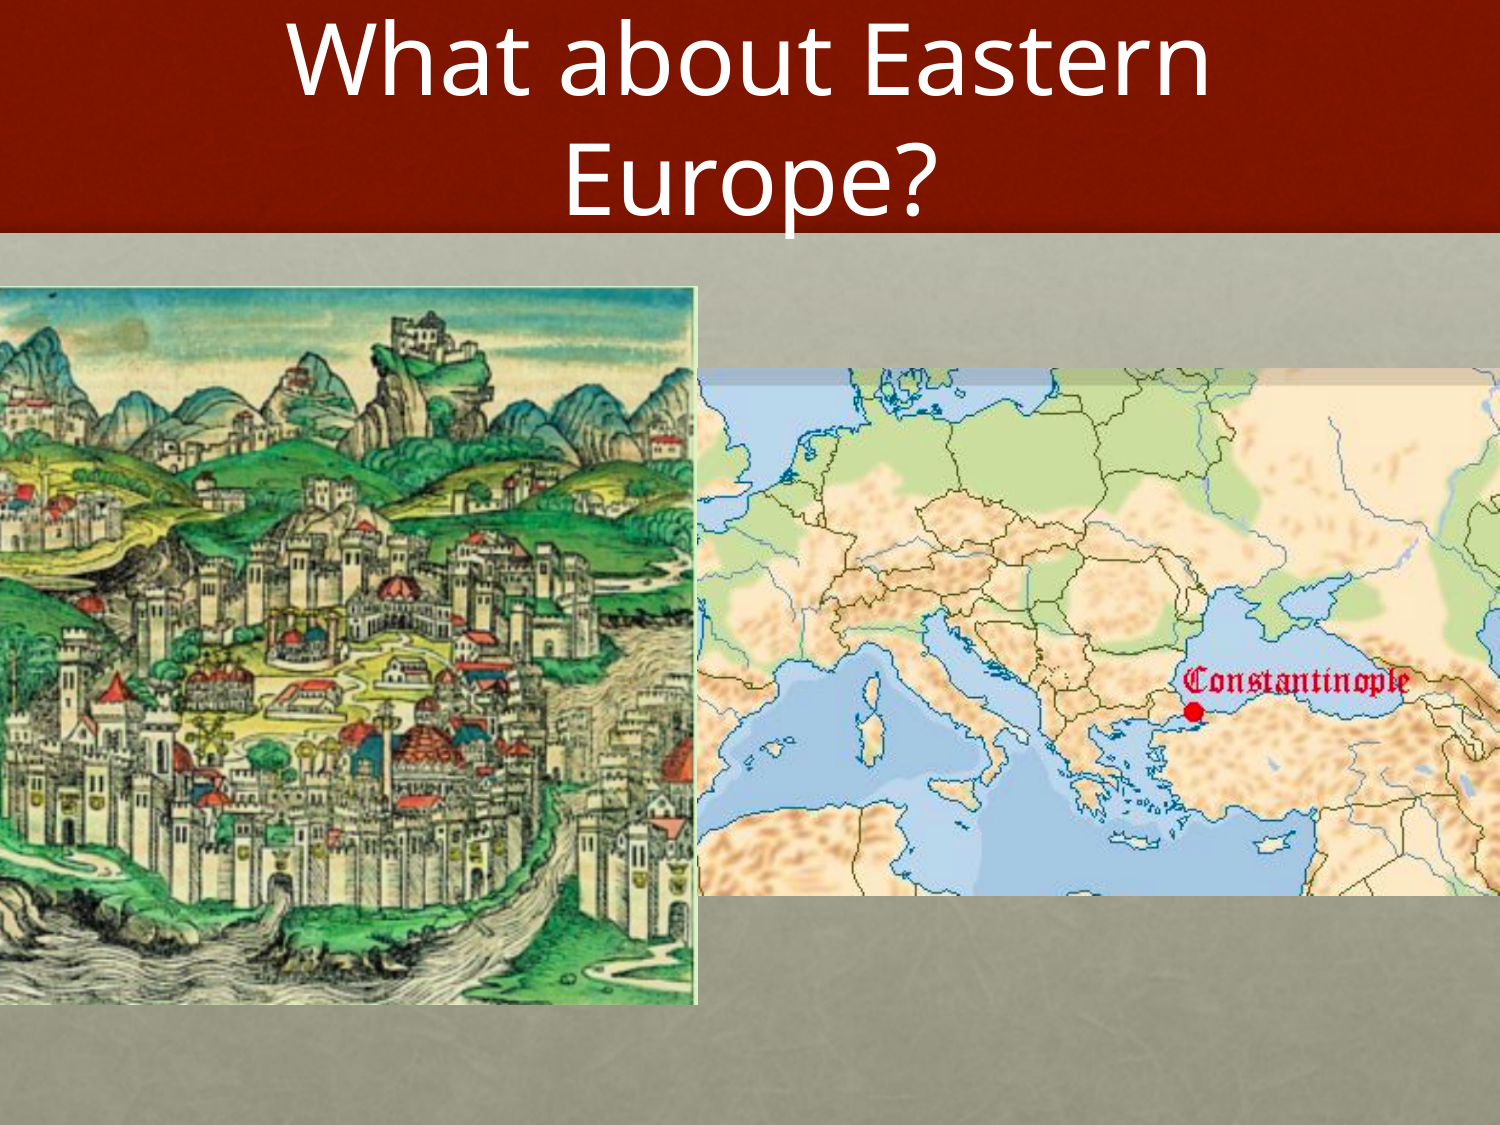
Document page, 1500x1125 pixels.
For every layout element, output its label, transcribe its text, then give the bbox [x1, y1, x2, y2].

title What about Eastern Europe? [127, 10, 1372, 221]
picture [0, 214, 1500, 1125]
